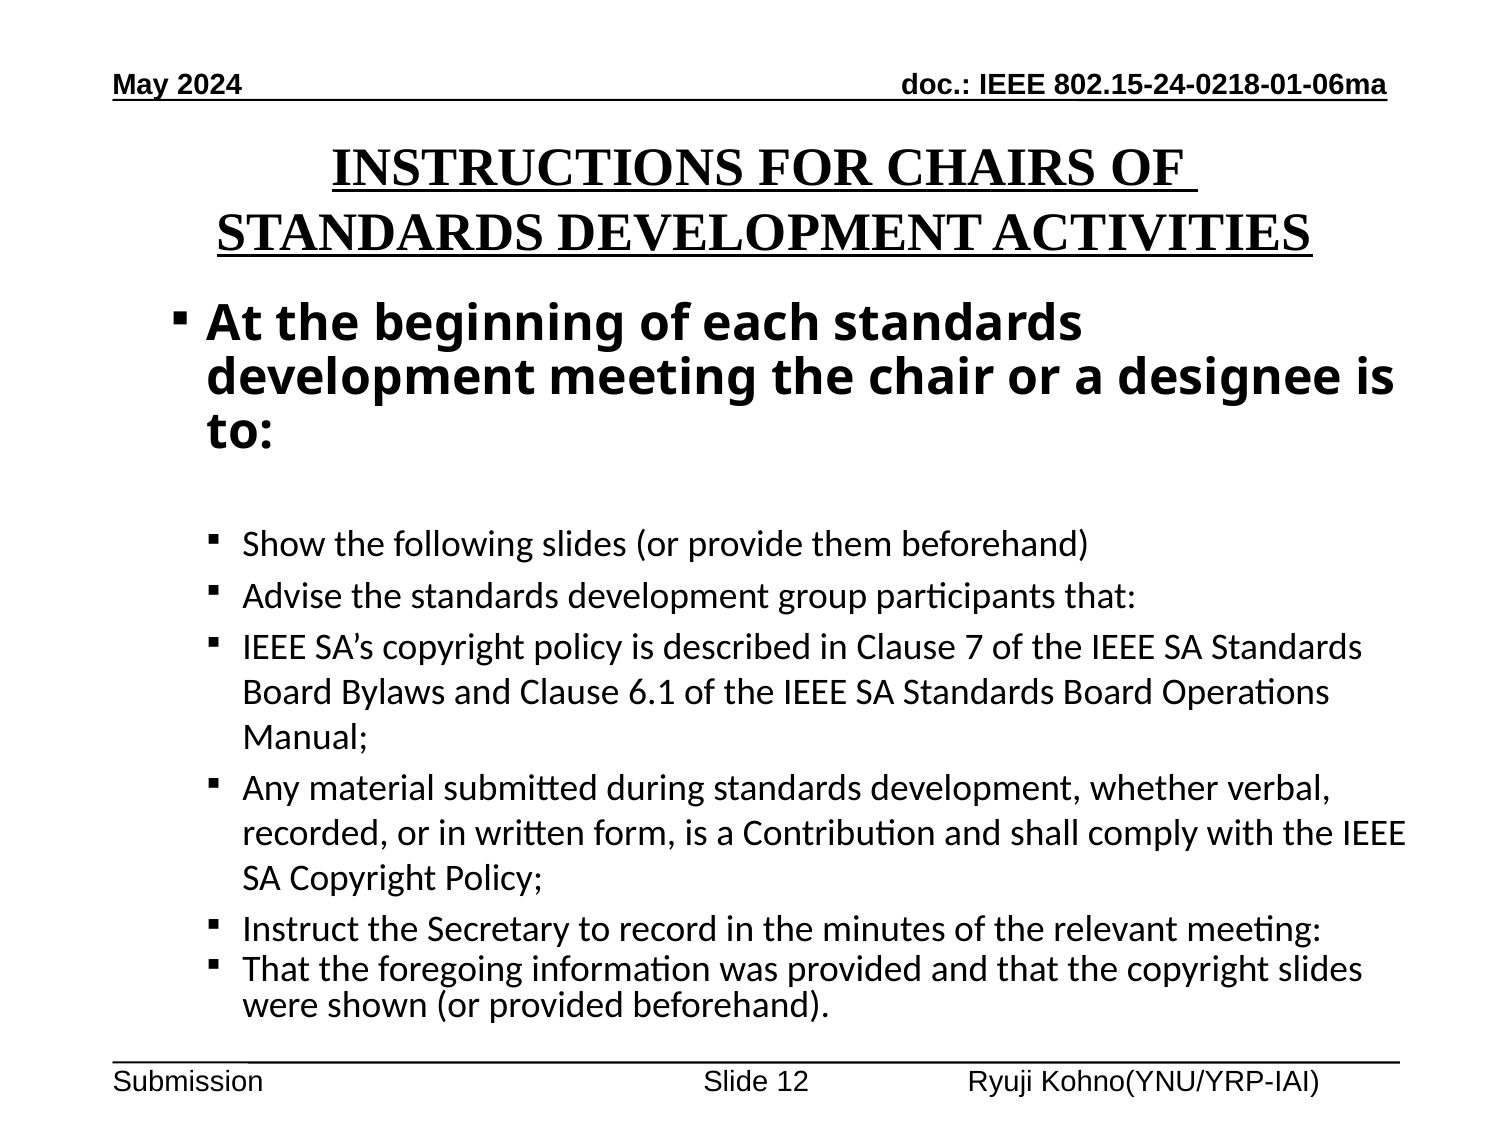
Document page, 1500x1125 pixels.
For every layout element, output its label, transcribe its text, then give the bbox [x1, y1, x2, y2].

text_box At the beginning of each standards development meeting the chair or a designee is to: Show the following slides (or provide them beforehand) Advise the standards development group participants that: IEEE SA’s copyright policy is described in Clause 7 of the IEEE SA Standards Board Bylaws and Clause 6.1 of the IEEE SA Standards Board Operations Manual; Any material submitted during standards development, whether verbal, recorded, or in written form, is a Contribution and shall comply with the IEEE SA Copyright Policy; Instruct the Secretary to record in the minutes of the relevant meeting: That the foregoing information was provided and that the copyright slides were shown (or provided beforehand). [156, 289, 1430, 1022]
text_box Instructions for Chairs of standards development activities [53, 103, 1477, 290]
slide_number Slide 12 [701, 1062, 811, 1098]
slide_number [112, 64, 375, 100]
